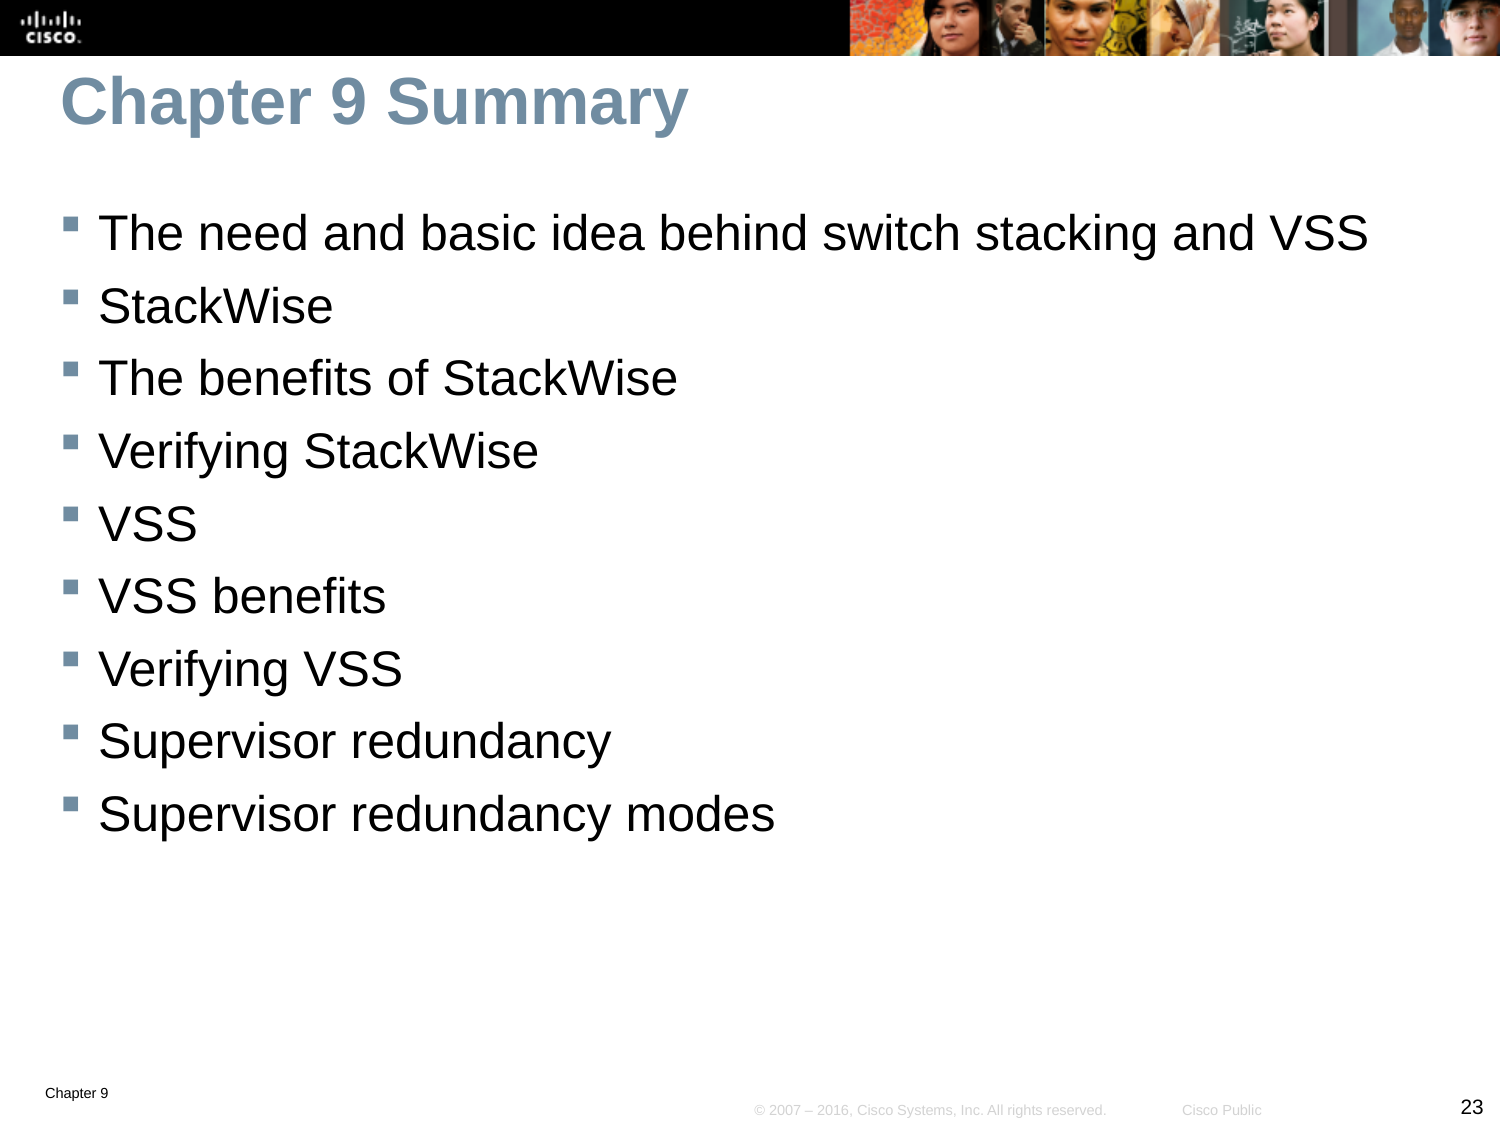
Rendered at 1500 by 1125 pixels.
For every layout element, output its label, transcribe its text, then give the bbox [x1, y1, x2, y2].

list The need and basic idea behind switch stacking and VSS StackWise The benefits of StackWise Verifying StackWise VSS VSS benefits Verifying VSS Supervisor redundancy Supervisor redundancy modes [45, 193, 1444, 1037]
title Chapter 9 Summary [45, 59, 1444, 182]
picture [0, 0, 1500, 56]
